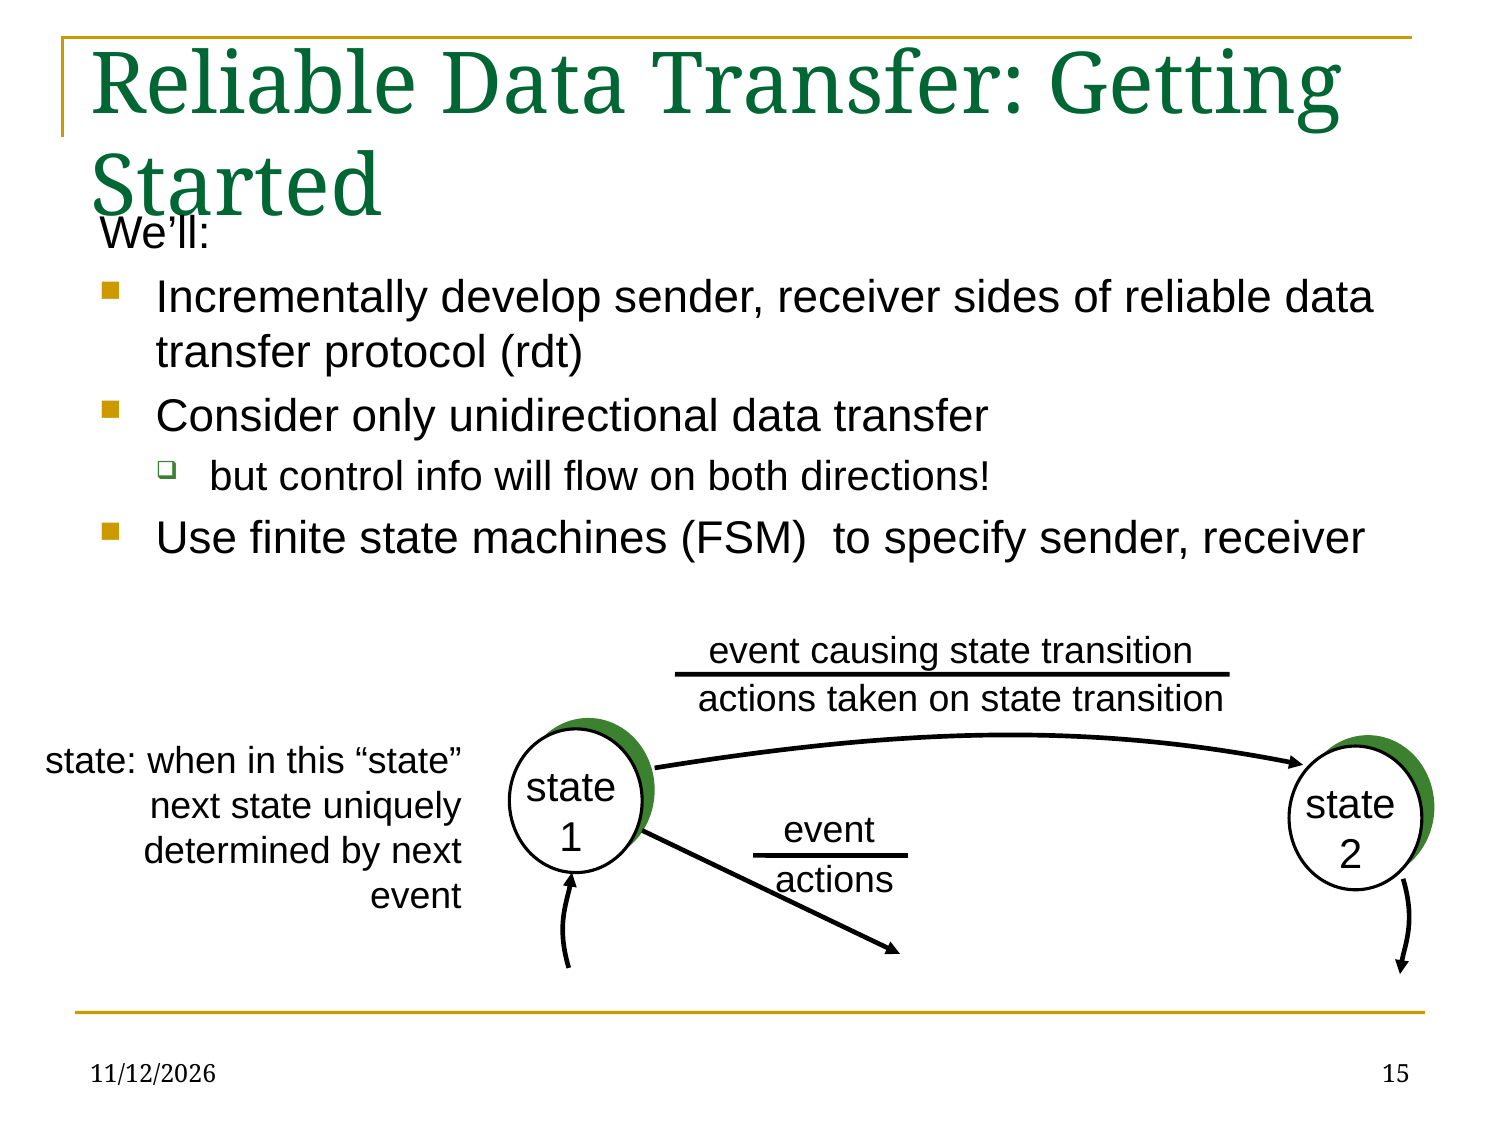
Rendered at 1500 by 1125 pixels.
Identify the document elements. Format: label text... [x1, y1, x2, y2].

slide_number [75, 1024, 425, 1100]
text_box [1395, 897, 1410, 975]
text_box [752, 797, 912, 909]
text_box [824, 918, 901, 955]
text_box event causing state transition [693, 618, 1209, 666]
text_box actions taken on state transition [683, 666, 1240, 727]
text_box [1283, 734, 1435, 891]
slide_number 15 [1074, 1024, 1425, 1100]
text_box [660, 734, 1278, 768]
text_box state: when in this “state” next state uniquely determined by next event [21, 728, 477, 932]
list We’ll: Incrementally develop sender, receiver sides of reliable data transfer protocol (rdt) Consider only unidirectional data transfer but control info will flow on both directions! Use finite state machines (FSM) to specify sender, receiver [84, 194, 1417, 745]
title Reliable Data Transfer: Getting Started [75, 45, 1425, 216]
text_box [562, 880, 577, 968]
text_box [503, 717, 655, 873]
